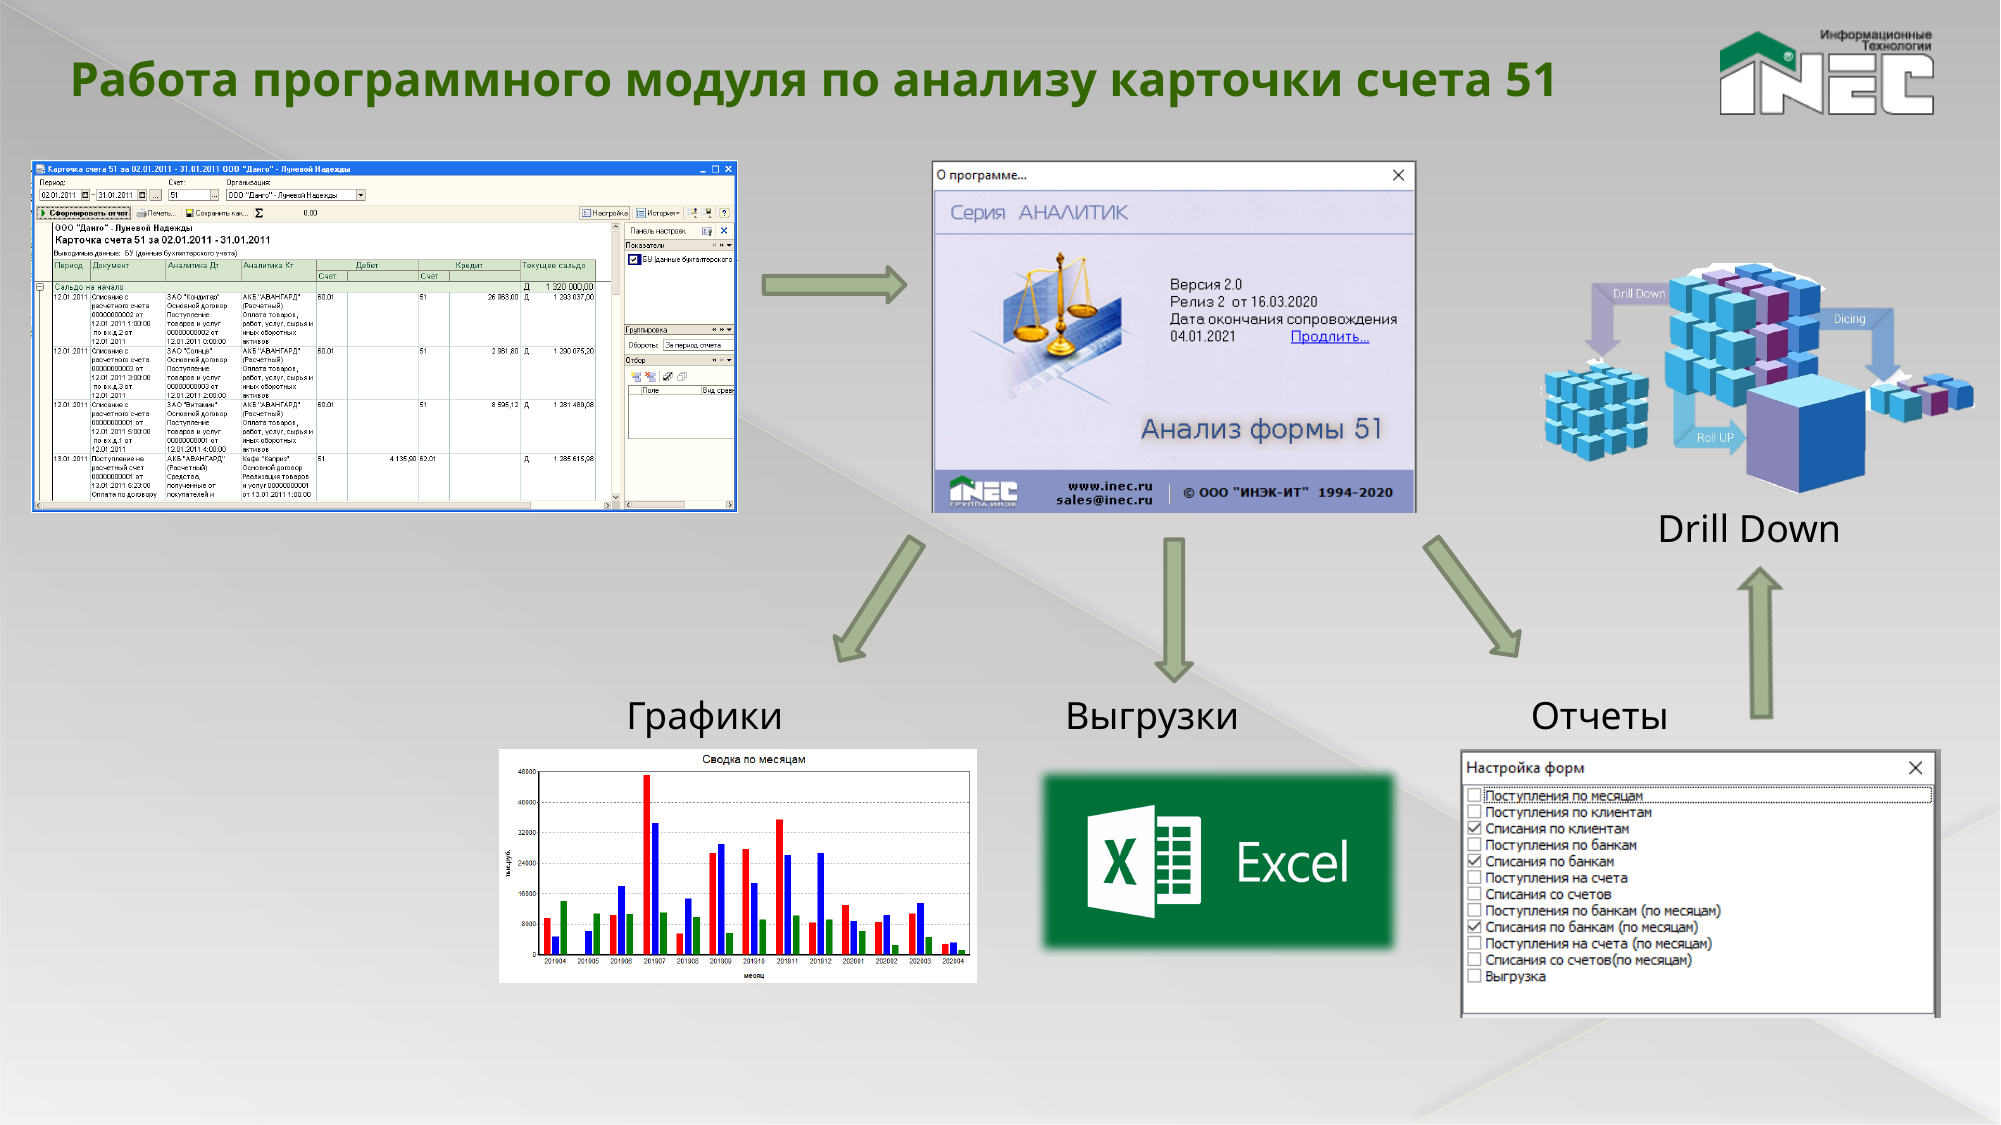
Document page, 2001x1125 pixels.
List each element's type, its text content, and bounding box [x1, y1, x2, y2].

picture [1512, 258, 1999, 498]
text_box Drill Down [1642, 498, 1881, 558]
picture [931, 160, 1418, 513]
text_box [1422, 534, 1522, 658]
text_box Графики Выгрузки Отчеты [611, 685, 1979, 745]
picture [499, 749, 977, 983]
text_box [761, 265, 908, 305]
text_box [1154, 537, 1194, 684]
picture [1680, 563, 1842, 730]
picture [1033, 764, 1404, 959]
picture [1460, 749, 1942, 1019]
picture [1720, 30, 1935, 115]
text_box [832, 534, 926, 663]
text_box Работа программного модуля по анализу карточки счета 51 [54, 42, 1716, 114]
picture [31, 160, 739, 513]
